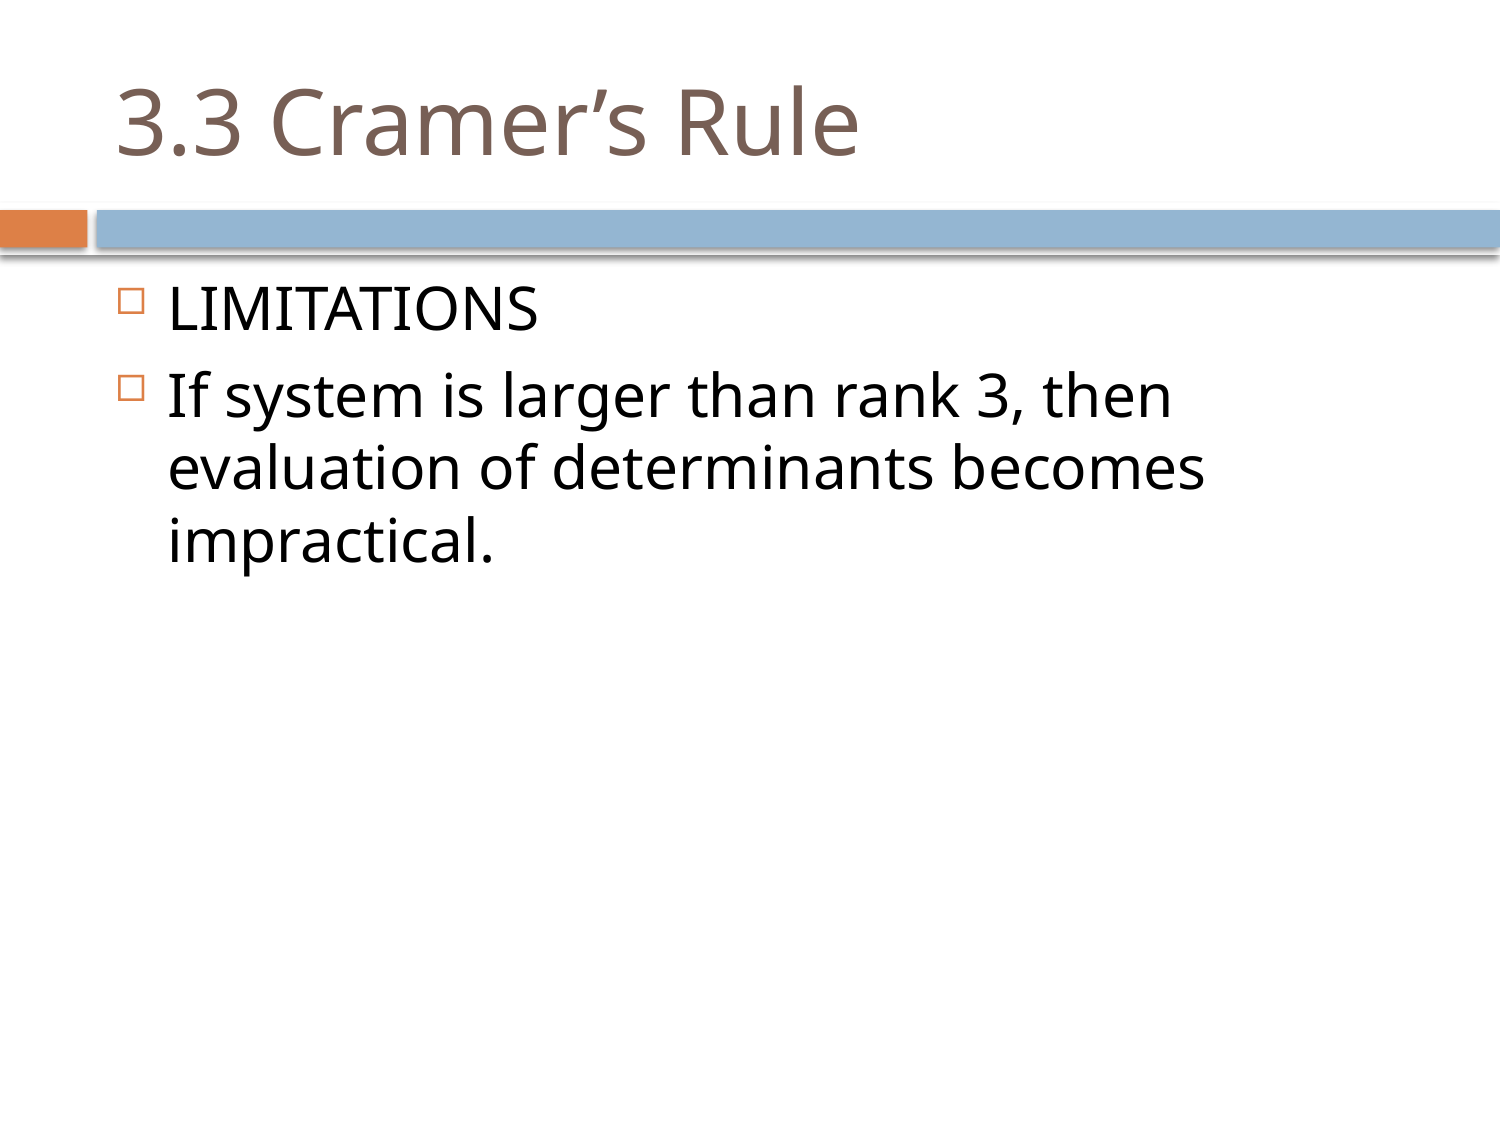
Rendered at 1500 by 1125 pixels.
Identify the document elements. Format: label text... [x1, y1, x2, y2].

list LIMITATIONS If system is larger than rank 3, then evaluation of determinants becomes impractical. [100, 262, 1438, 1000]
title 3.3 Cramer’s Rule [100, 37, 1438, 200]
